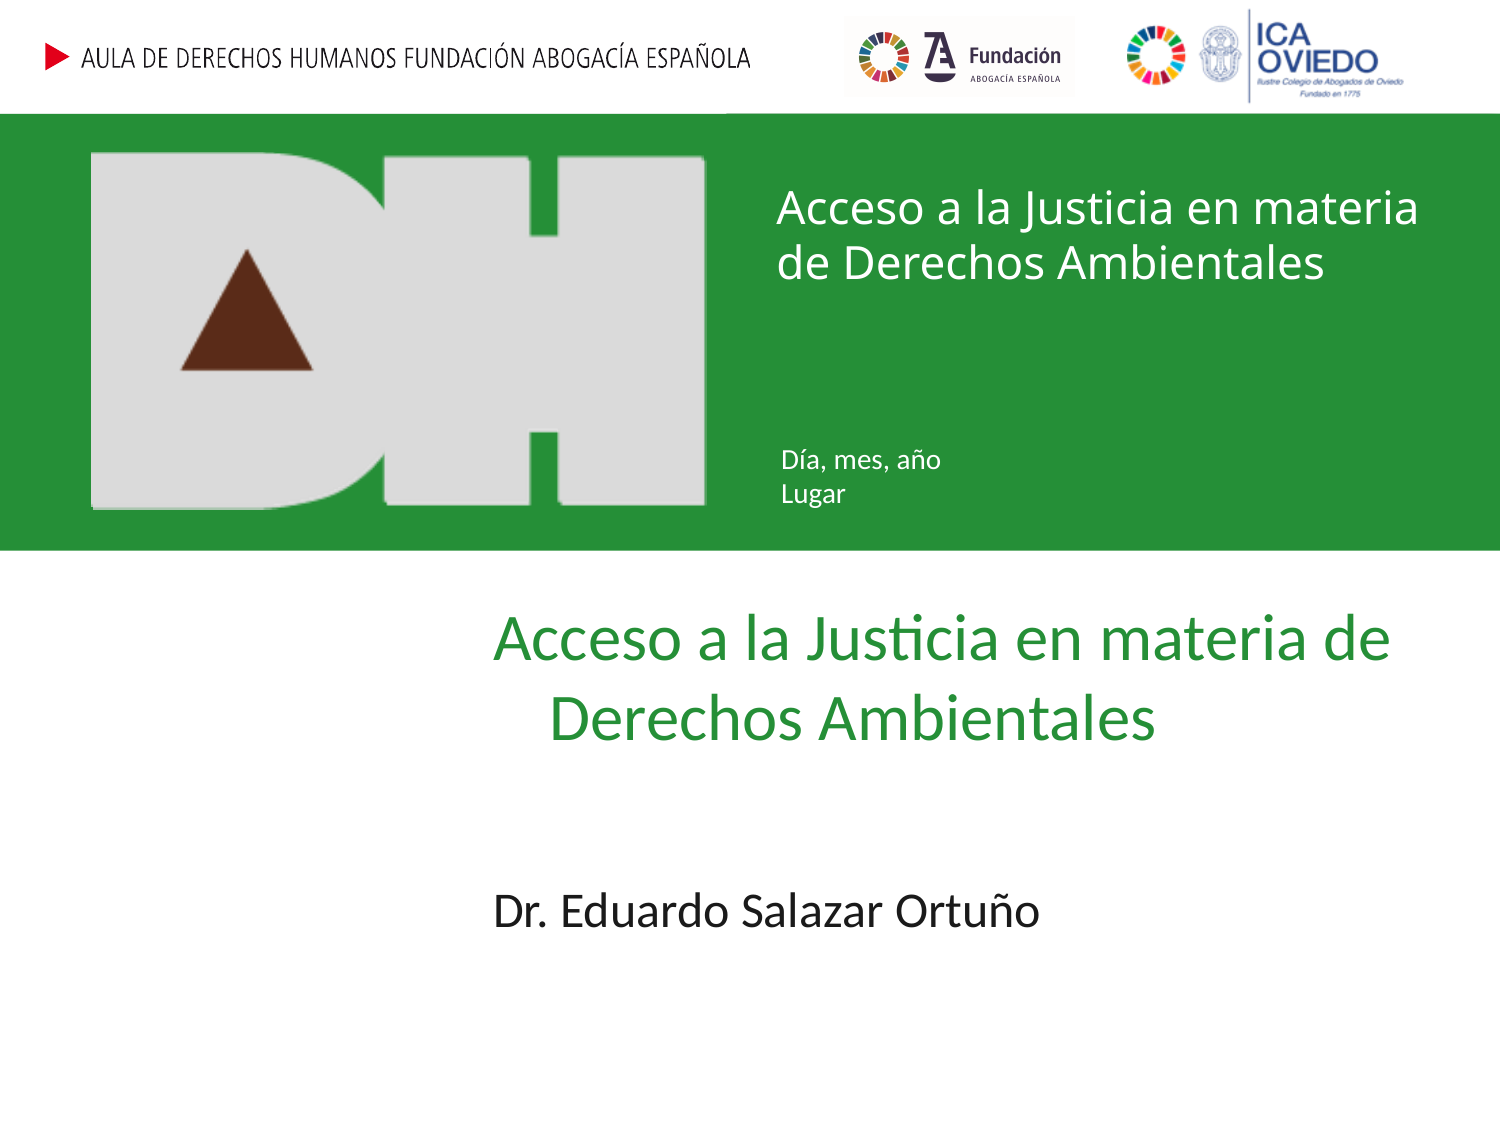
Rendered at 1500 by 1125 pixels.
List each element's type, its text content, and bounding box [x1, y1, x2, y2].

picture [844, 16, 1075, 97]
picture [91, 152, 707, 510]
list Dr. Eduardo Salazar Ortuño [478, 869, 1459, 1035]
list Acceso a la Justicia en materia de Derechos Ambientales [478, 586, 1489, 846]
picture [1127, 7, 1408, 107]
